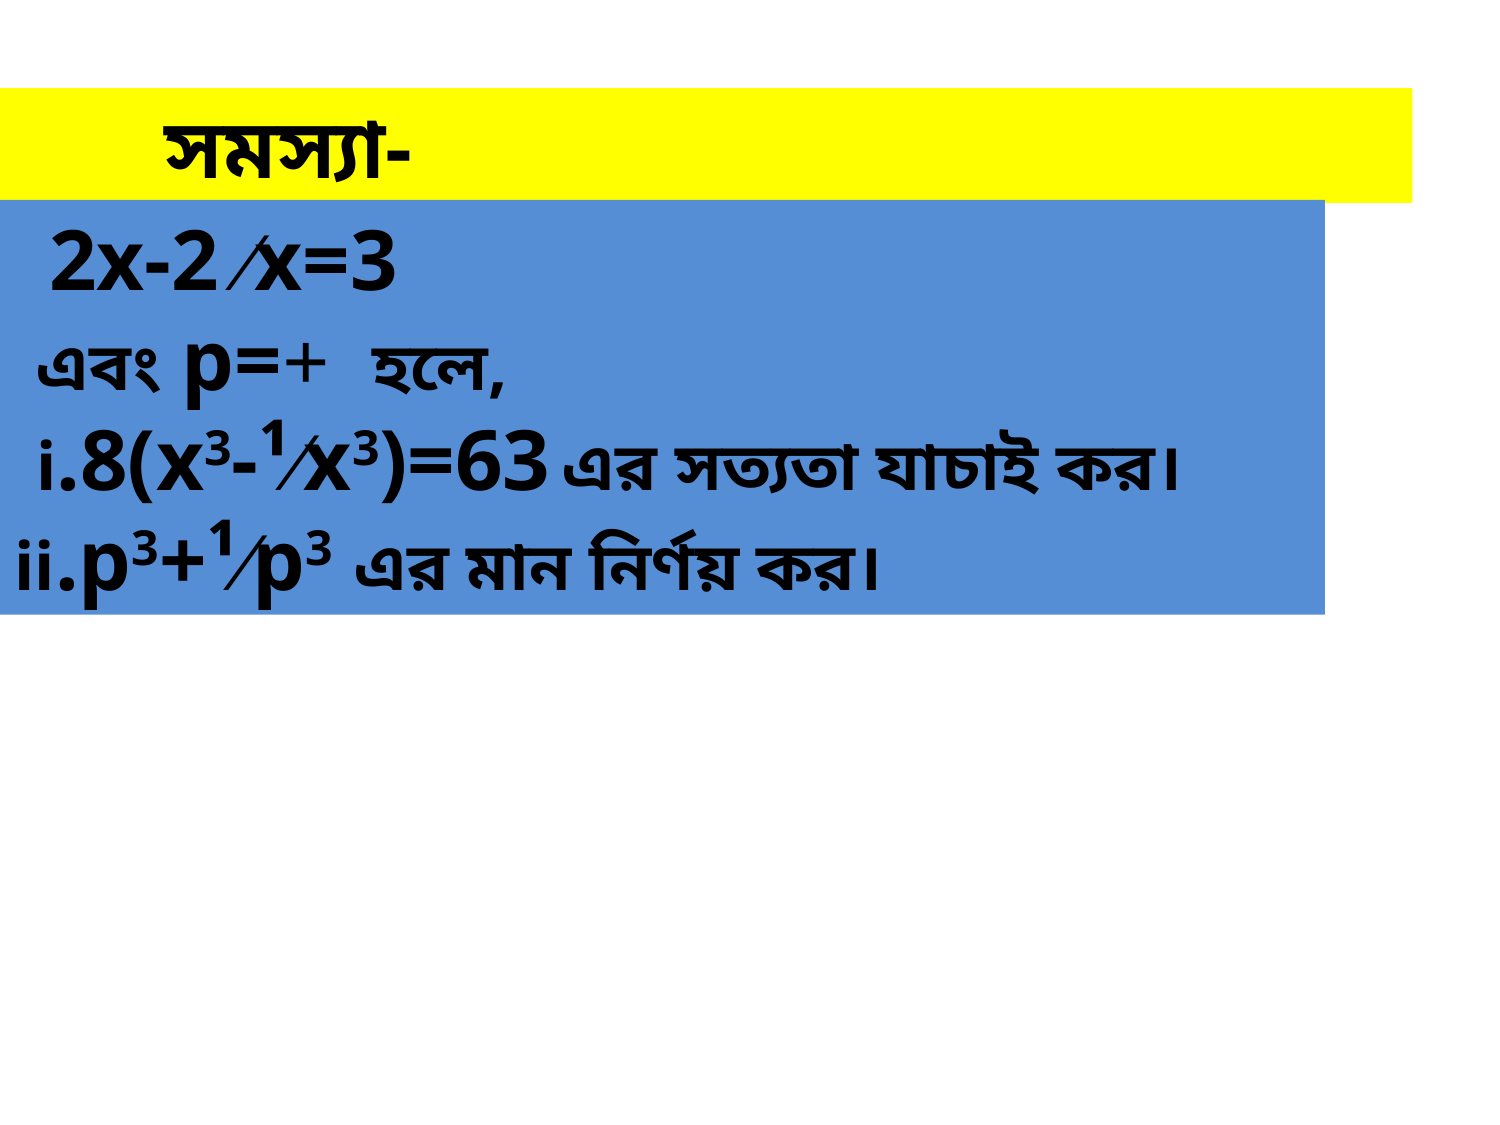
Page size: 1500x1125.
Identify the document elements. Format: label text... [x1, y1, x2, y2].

text_box সমস্যা- [0, 88, 1413, 203]
